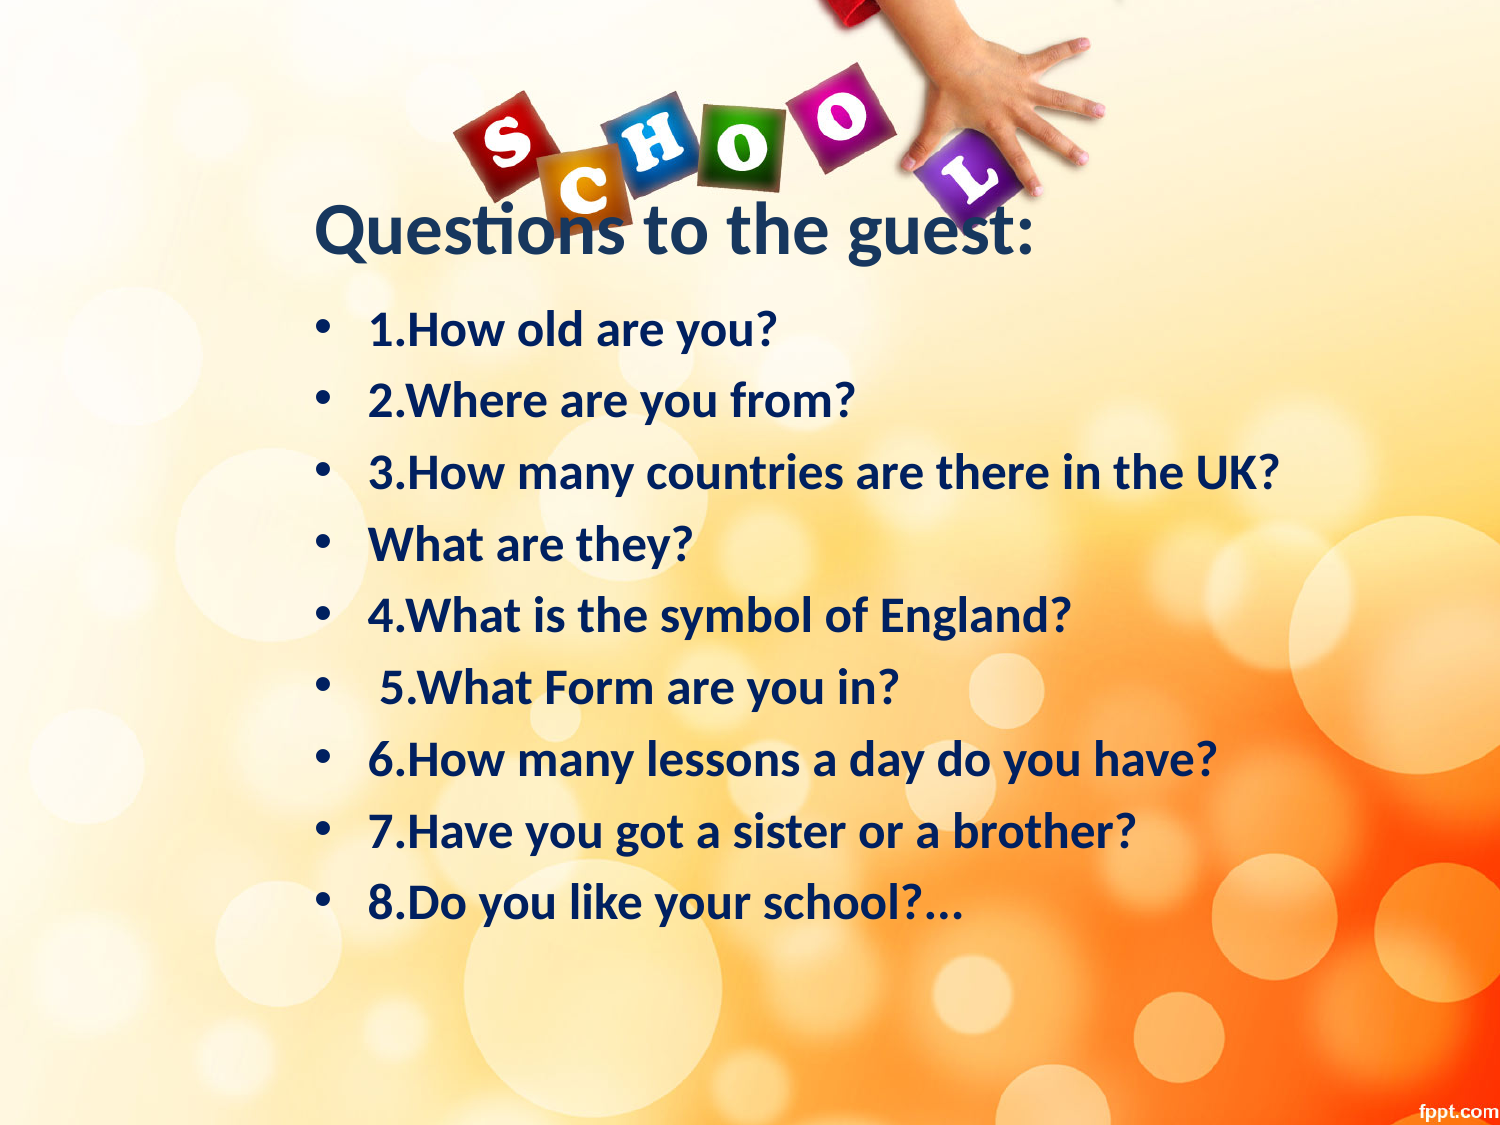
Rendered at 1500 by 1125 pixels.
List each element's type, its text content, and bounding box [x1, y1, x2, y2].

title Questions to the guest: [299, 137, 1427, 287]
picture [0, 0, 1500, 1125]
list 1.How old are you? 2.Where are you from? 3.How many countries are there in the UK? What are they? 4.What is the symbol of England? 5.What Form are you in? 6.How many lessons a day do you have? 7.Have you got a sister or a brother? 8.Do you like your school?... [299, 287, 1427, 939]
